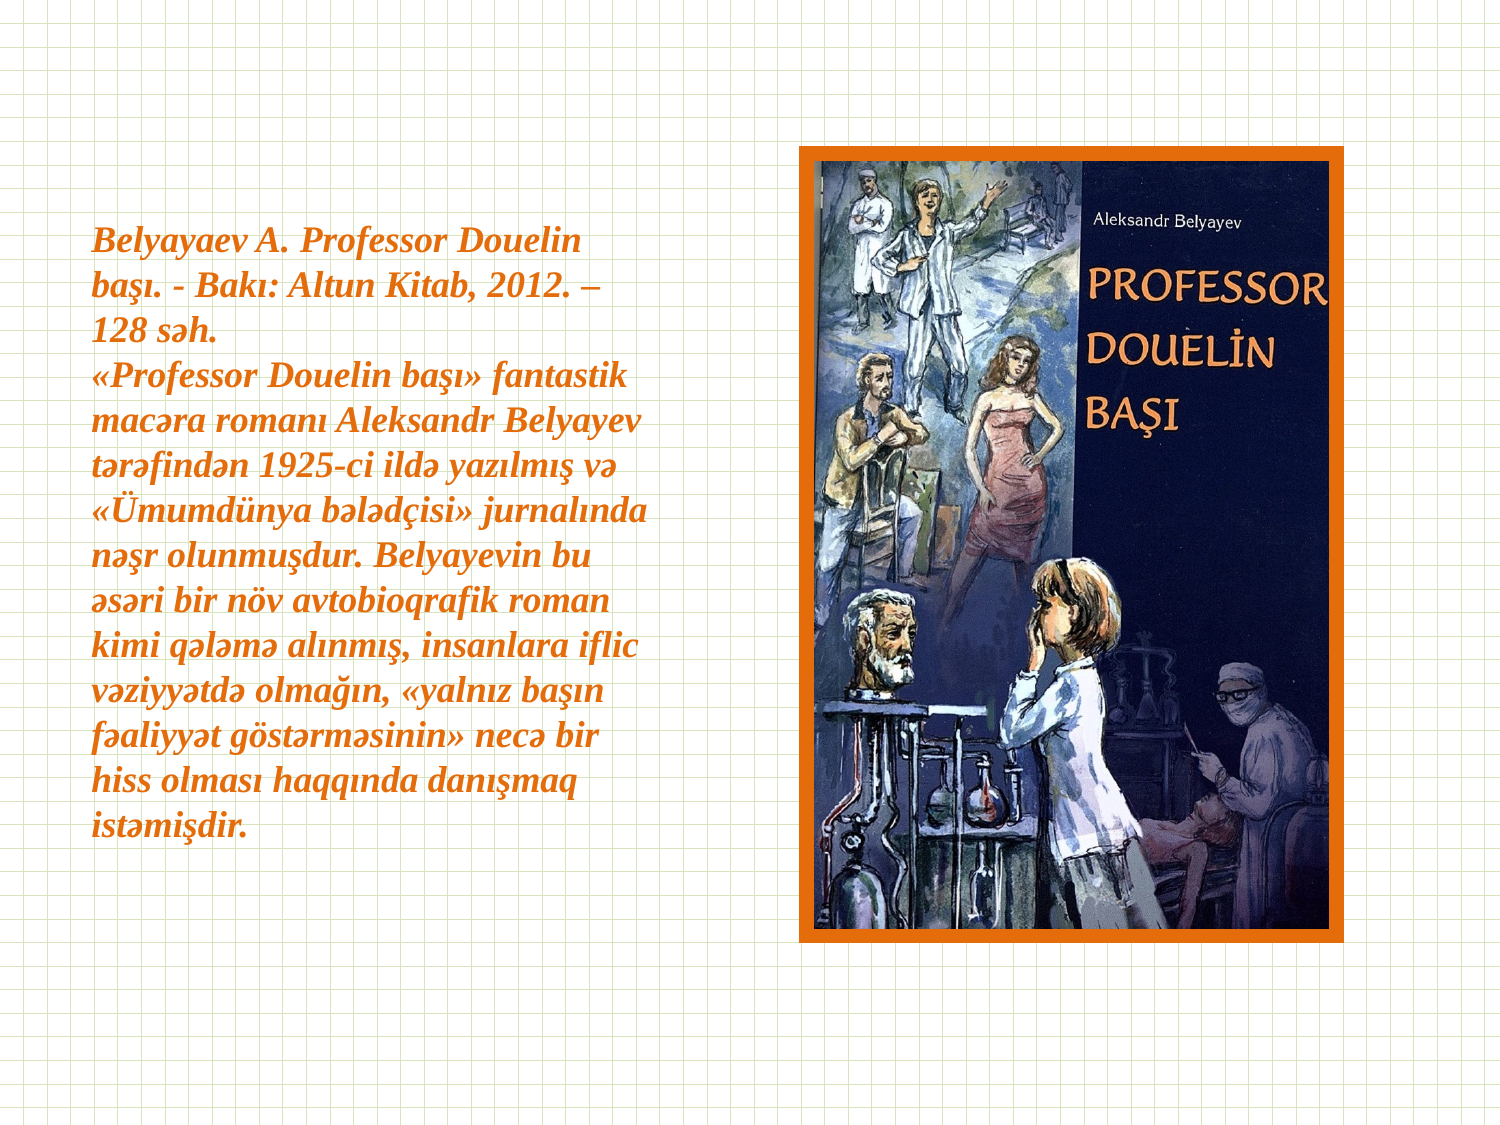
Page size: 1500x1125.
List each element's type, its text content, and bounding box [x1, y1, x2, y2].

picture [813, 160, 1330, 929]
text_box Belyayaev A. Professor Douelin başı. - Bakı: Altun Kitab, 2012. – 128 səh. «Professor Douelin başı» fantastik macəra romanı Aleksandr Belyayev tərəfindən 1925-ci ildə yazılmış və «Ümumdünya bələdçisi» jurnalında nəşr olunmuşdur. Belyayevin bu əsəri bir növ avtobioqrafik roman kimi qələmə alınmış, insanlara iflic vəziyyətdə olmağın, «yalnız başın fəaliyyət göstərməsinin» necə bir hiss olması haqqında danışmaq istəmişdir. [76, 208, 668, 853]
